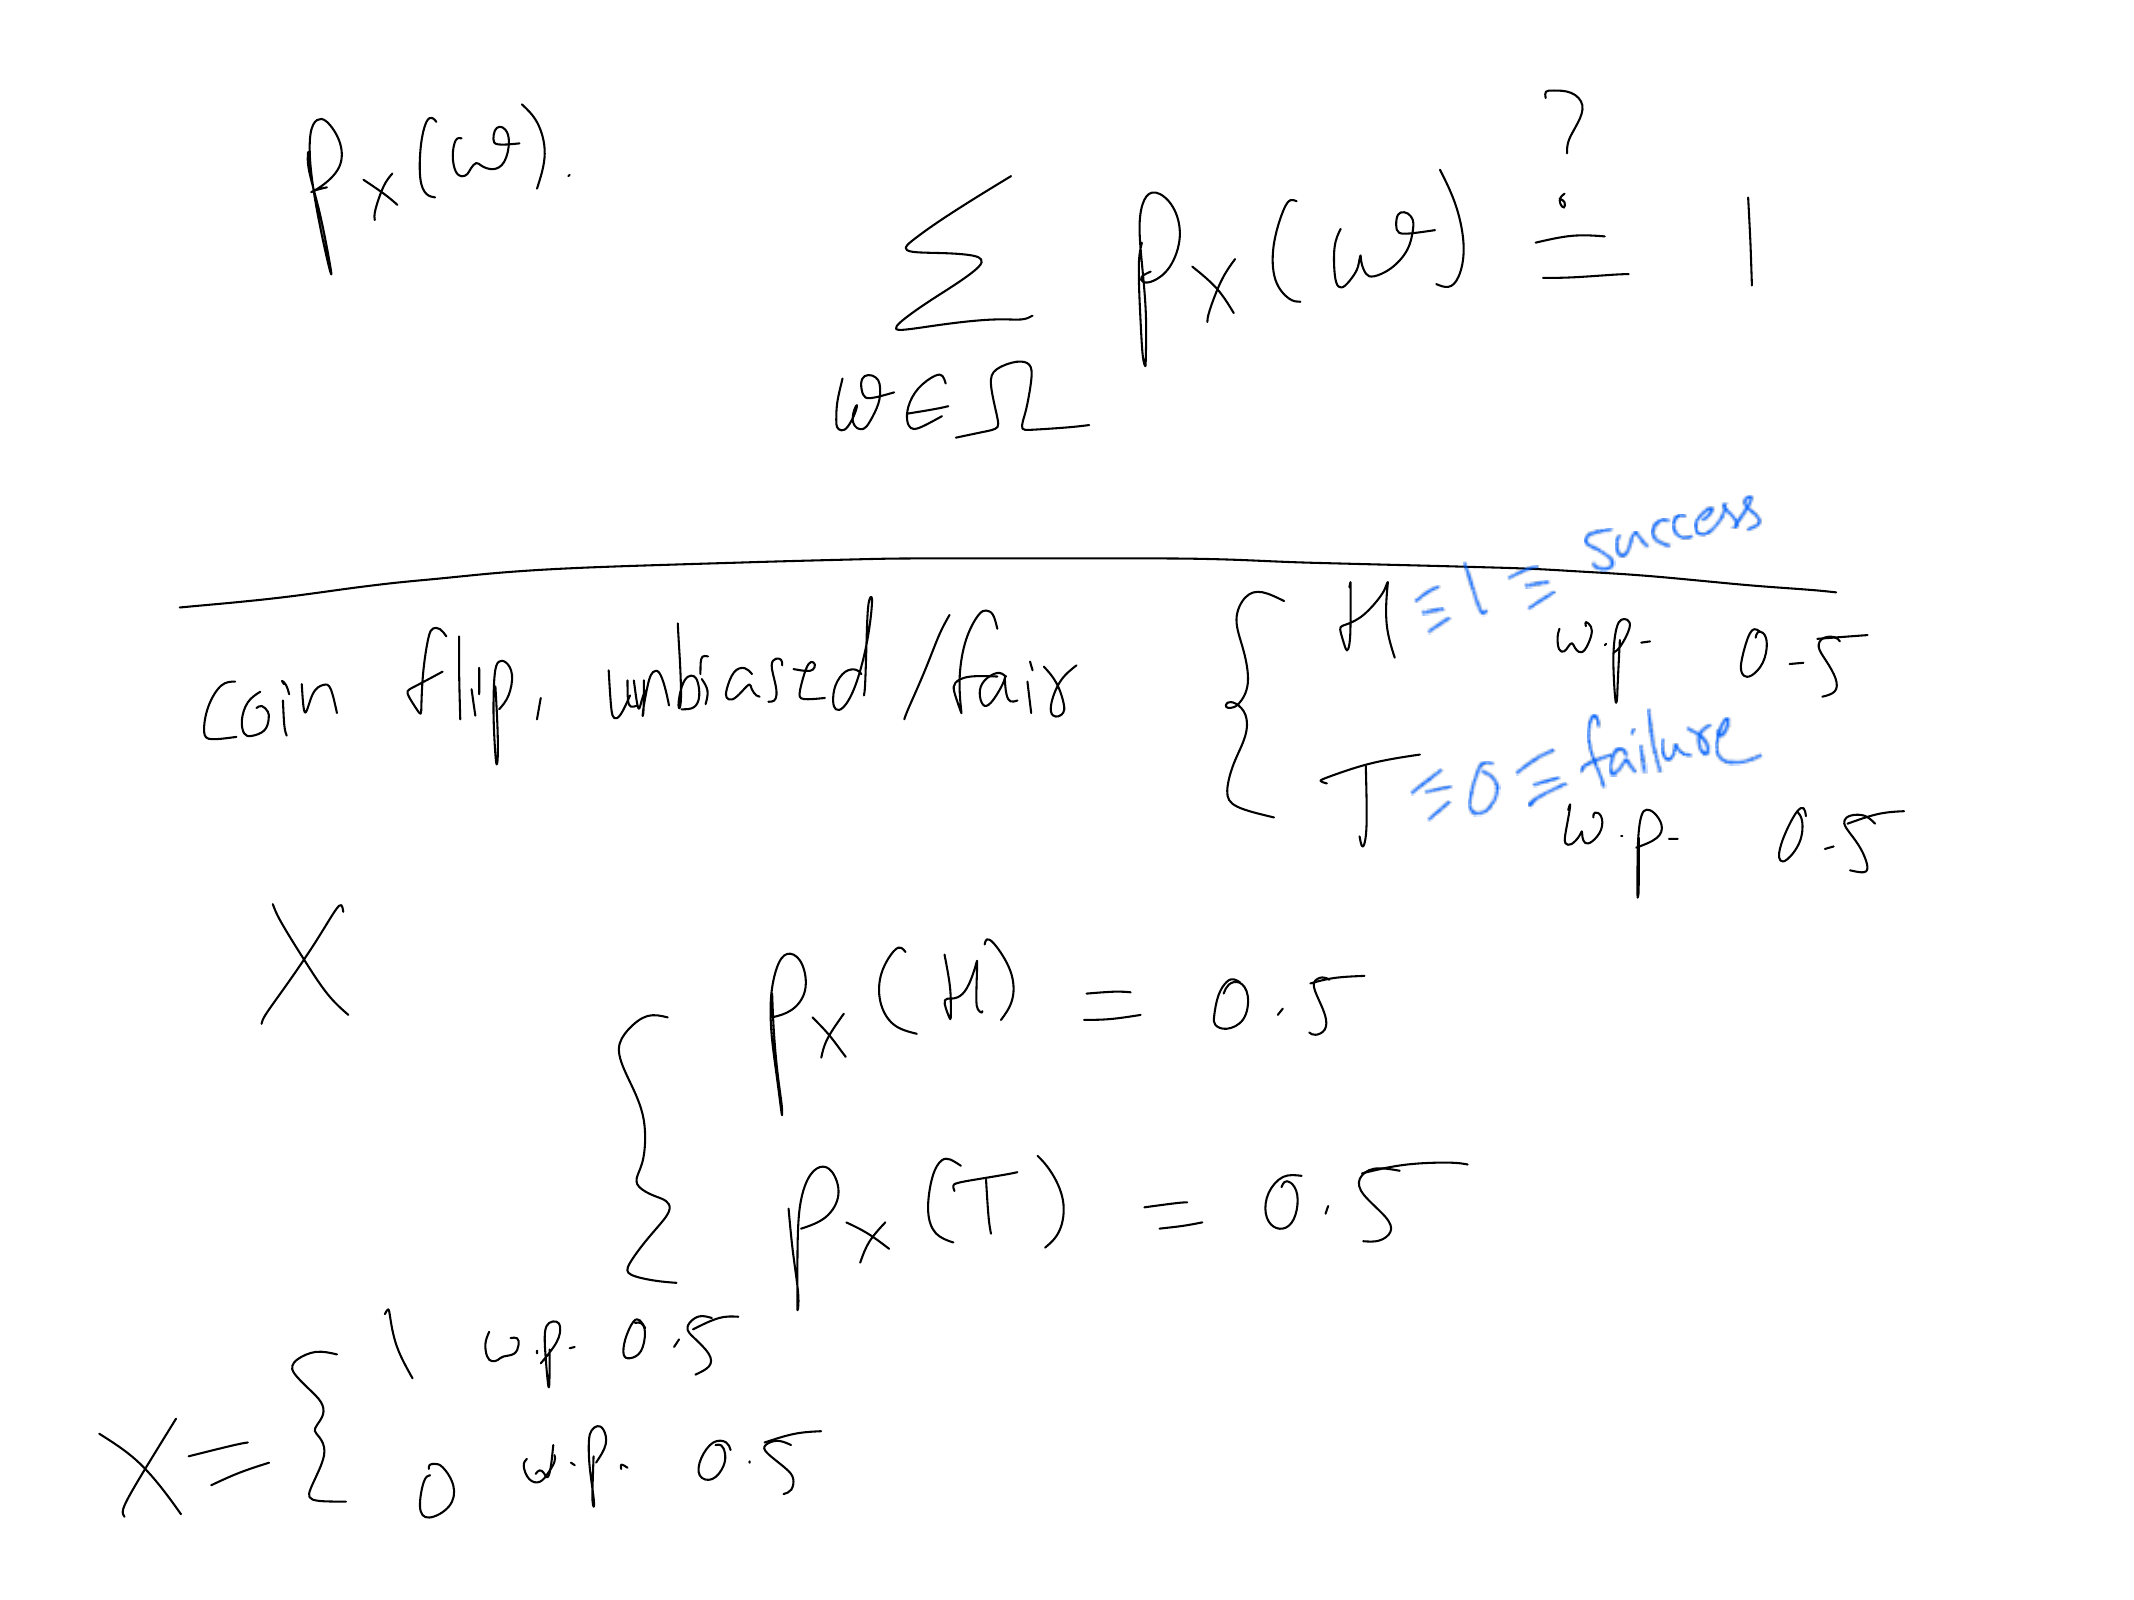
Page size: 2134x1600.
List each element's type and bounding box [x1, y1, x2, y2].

text_box [99, 90, 1905, 1518]
